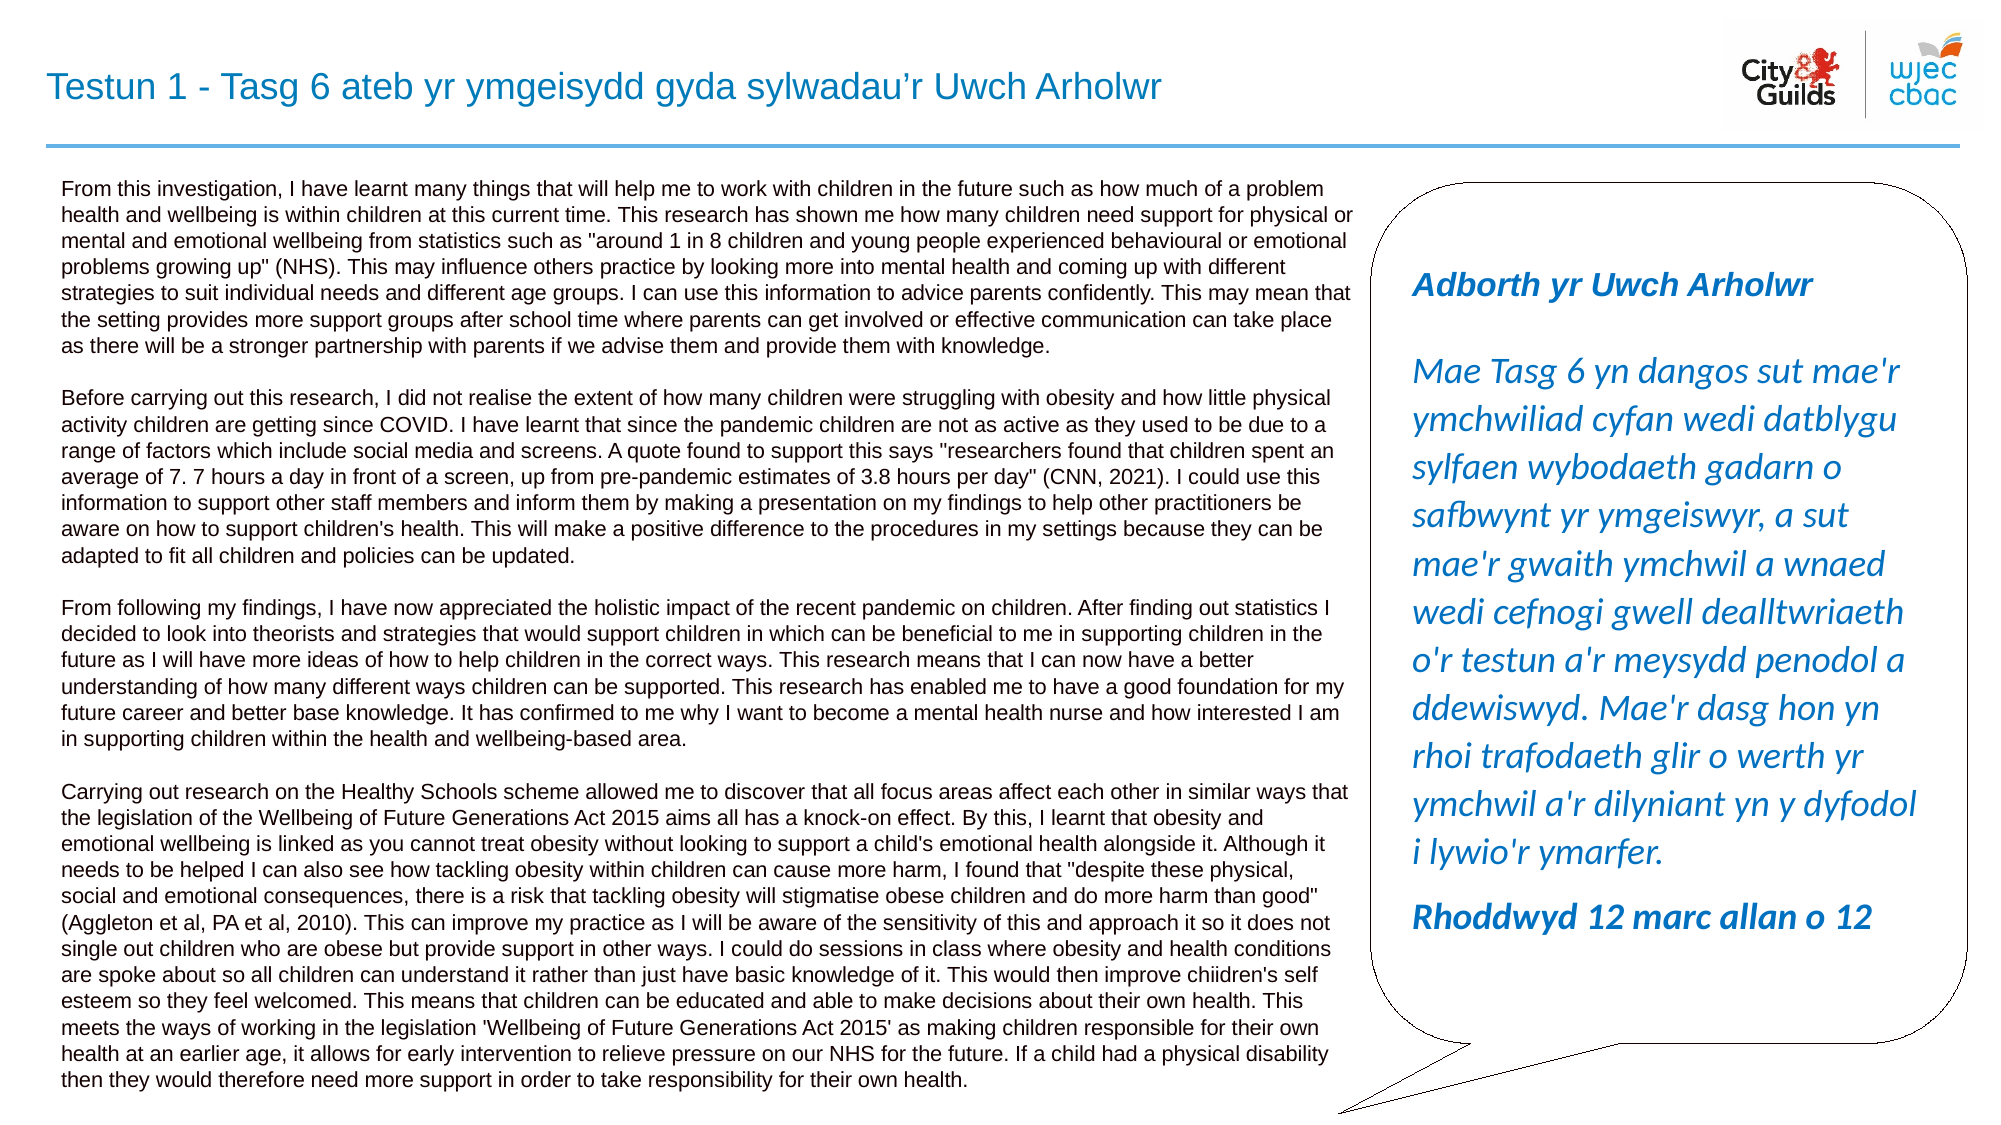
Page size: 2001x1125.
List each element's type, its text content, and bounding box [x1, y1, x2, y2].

text_box Adborth yr Uwch Arholwr ​ ​ Mae Tasg 6 yn dangos sut mae'r ymchwiliad cyfan wedi datblygu sylfaen wybodaeth gadarn o safbwynt yr ymgeiswyr, a sut mae'r gwaith ymchwil a wnaed wedi cefnogi gwell dealltwriaeth o'r testun a'r meysydd penodol a ddewiswyd. Mae'r dasg hon yn rhoi trafodaeth glir o werth yr ymchwil a'r dilyniant yn y dyfodol i lywio'r ymarfer. Rhoddwyd 12 marc allan o 12 [1397, 255, 1940, 945]
text_box From this investigation, I have learnt many things that will help me to work with children in the future such as how much of a problem health and wellbeing is within children at this current time. This research has shown me how many children need support for physical or mental and emotional wellbeing from statistics such as "around 1 in 8 children and young people experienced behavioural or emotional problems growing up" (NHS). This may influence others practice by looking more into mental health and coming up with different strategies to suit individual needs and different age groups. I can use this information to advice parents confidently. This may mean that the setting provides more support groups after school time where parents can get involved or effective communication can take place as there will be a stronger partnership with parents if we advise them and provide them with knowledge. Before carrying out this research, I did not realise the extent of how many children were struggling with obesity and how little physical activity children are getting since COVID. I have learnt that since the pandemic children are not as active as they used to be due to a range of factors which include social media and screens. A quote found to support this says "researchers found that children spent an average of 7. 7 hours a day in front of a screen, up from pre-pandemic estimates of 3.8 hours per day" (CNN, 2021). I could use this information to support other staff members and inform them by making a presentation on my findings to help other practitioners be aware on how to support children's health. This will make a positive difference to the procedures in my settings because they can be adapted to fit all children and policies can be updated. From following my findings, I have now appreciated the holistic impact of the recent pandemic on children. After finding out statistics I decided to look into theorists and strategies that would support children in which can be beneficial to me in supporting children in the future as I will have more ideas of how to help children in the correct ways. This research means that I can now have a better understanding of how many different ways children can be supported. This research has enabled me to have a good foundation for my future career and better base knowledge. It has confirmed to me why I want to become a mental health nurse and how interested I am in supporting children within the health and wellbeing-based area. Carrying out research on the Healthy Schools scheme allowed me to discover that all focus areas affect each other in similar ways that the legislation of the Wellbeing of Future Generations Act 2015 aims all has a knock-on effect. By this, I learnt that obesity and emotional wellbeing is linked as you cannot treat obesity without looking to support a child's emotional health alongside it. Although it needs to be helped I can also see how tackling obesity within children can cause more harm, I found that "despite these physical, social and emotional consequences, there is a risk that tackling obesity will stigmatise obese children and do more harm than good" (Aggleton et al, PA et al, 2010). This can improve my practice as I will be aware of the sensitivity of this and approach it so it does not single out children who are obese but provide support in other ways. I could do sessions in class where obesity and health conditions are spoke about so all children can understand it rather than just have basic knowledge of it. This would then improve chiidren's self esteem so they feel welcomed. This means that children can be educated and able to make decisions about their own health. This meets the ways of working in the legislation 'Wellbeing of Future Generations Act 2015' as making children responsible for their own health at an earlier age, it allows for early intervention to relieve pressure on our NHS for the future. If a child had a physical disability then they would therefore need more support in order to take responsibility for their own health. [46, 166, 1371, 1100]
title Testun 1 - Tasg 6 ateb yr ymgeisydd gyda sylwadau’r Uwch Arholwr [46, 34, 1724, 108]
text_box [1338, 182, 1968, 1114]
picture [1723, 18, 1984, 131]
